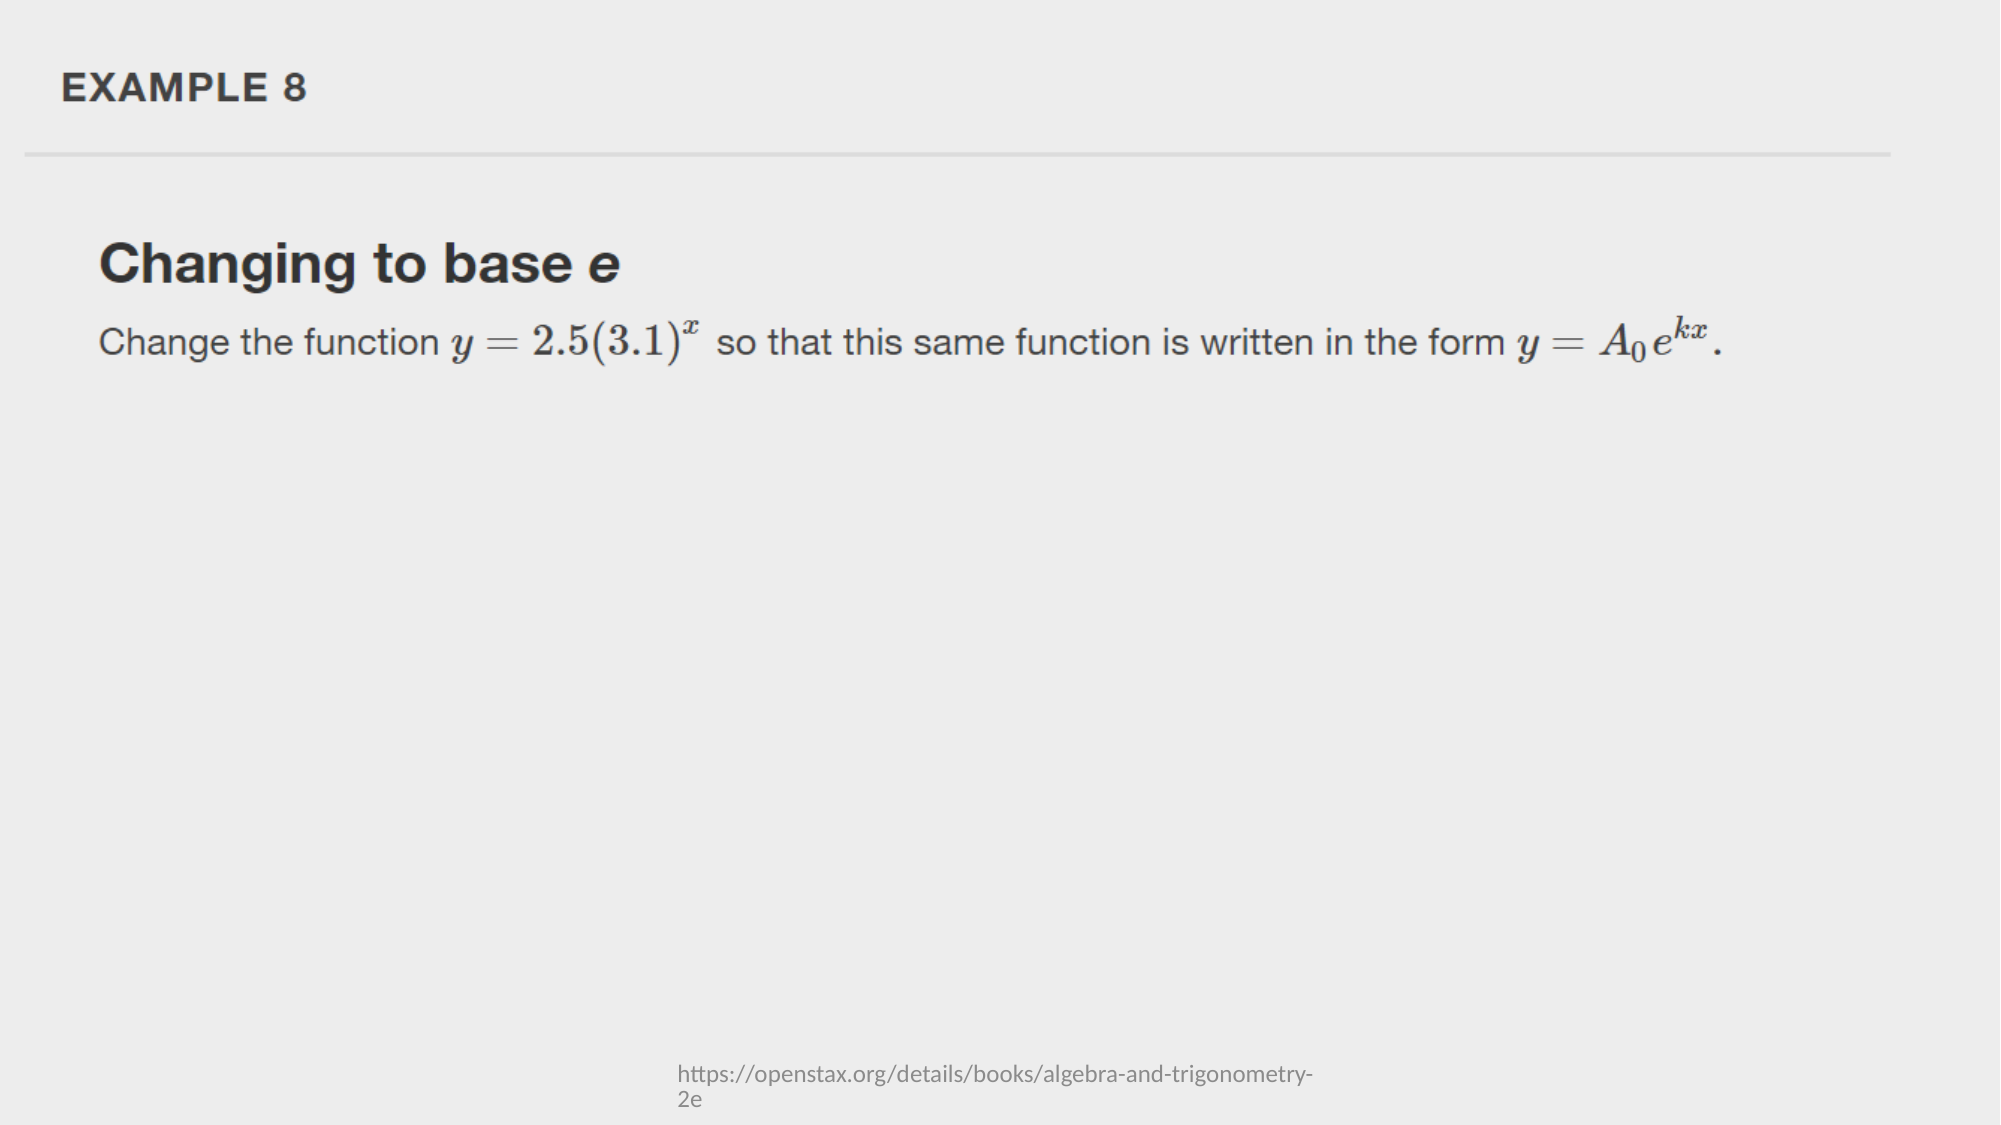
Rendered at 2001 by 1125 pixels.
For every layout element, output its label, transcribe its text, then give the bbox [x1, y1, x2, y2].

footer https://openstax.org/details/books/algebra-and-trigonometry-2e [662, 1042, 1338, 1103]
picture [6, 22, 1909, 382]
